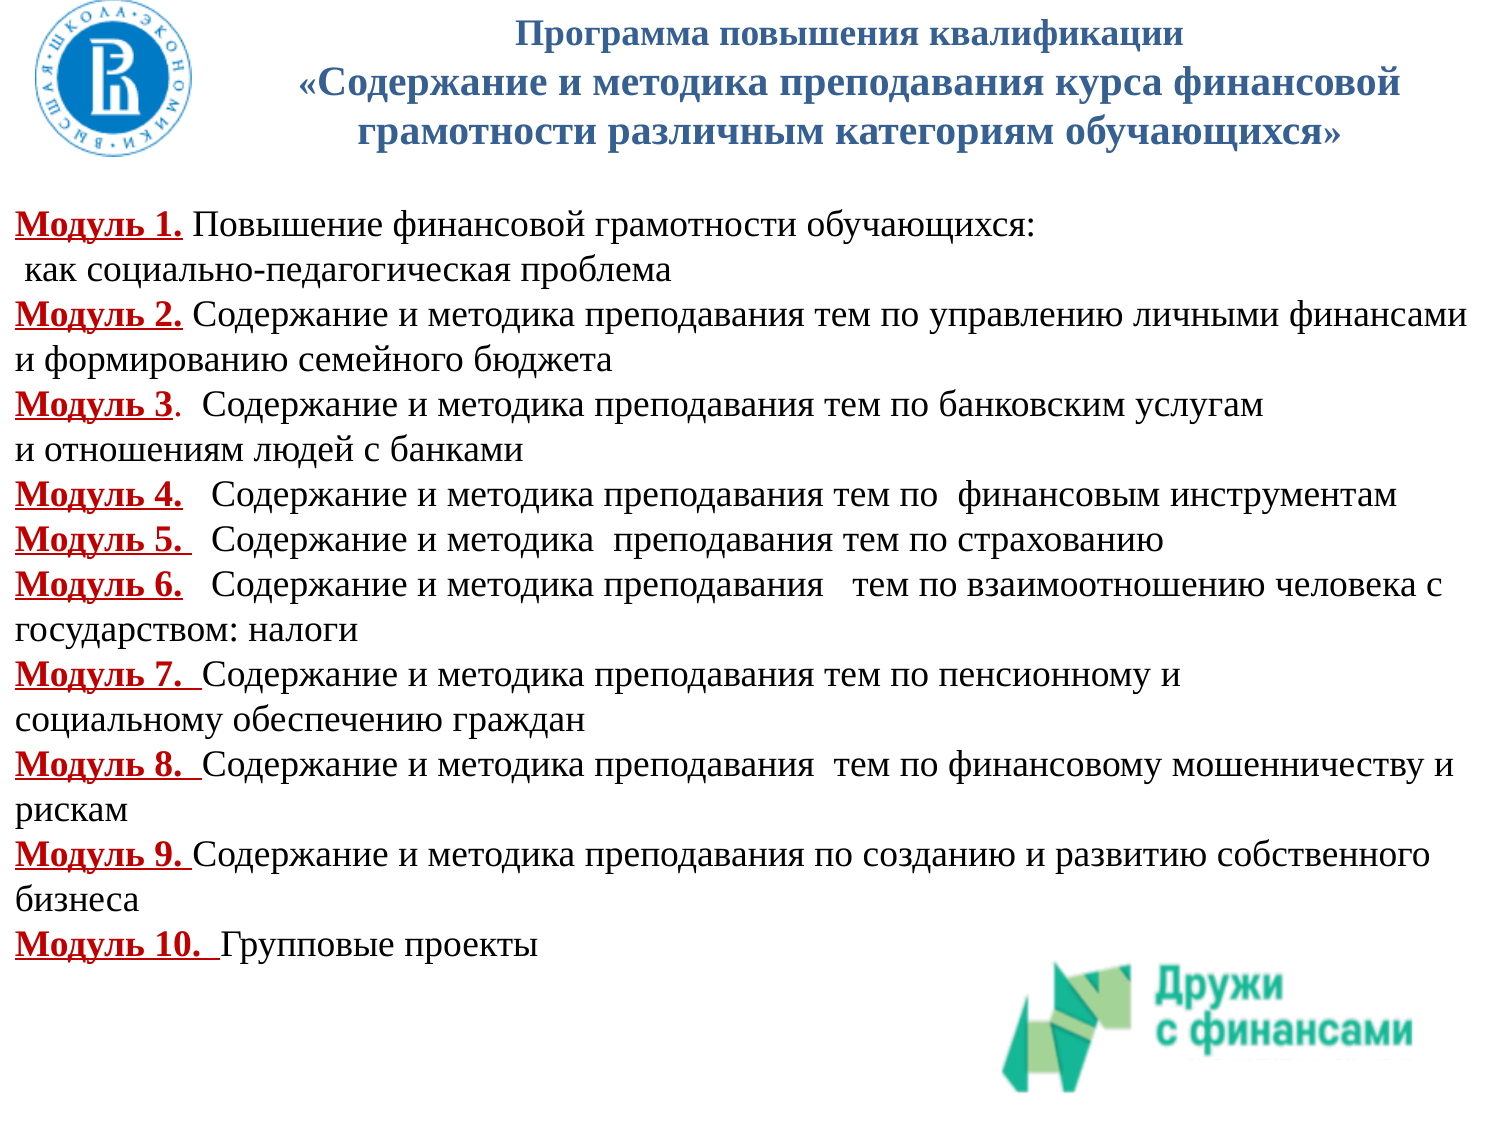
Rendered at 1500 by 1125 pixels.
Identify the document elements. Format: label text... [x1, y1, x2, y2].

picture [34, 0, 192, 157]
text_box Программа повышения квалификации «Содержание и методика преподавания курса финансовой грамотности различным категориям обучающихся» [199, 0, 1500, 161]
text_box Модуль 1. Повышение финансовой грамотности обучающихся: как социально-педагогическая проблема Модуль 2. Содержание и методика преподавания тем по управлению личными финансами и формированию семейного бюджета Модуль 3. Содержание и методика преподавания тем по банковским услугам и отношениям людей с банками Модуль 4. Содержание и методика преподавания тем по финансовым инструментам Модуль 5. Содержание и методика преподавания тем по страхованию Модуль 6. Содержание и методика преподавания тем по взаимоотношению человека с государством: налоги Модуль 7. Содержание и методика преподавания тем по пенсионному и социальному обеспечению граждан Модуль 8. Содержание и методика преподавания тем по финансовому мошенничеству и рискам Модуль 9. Содержание и методика преподавания по созданию и развитию собственного бизнеса Модуль 10. Групповые проекты [0, 191, 1500, 972]
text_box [984, 956, 1454, 1125]
